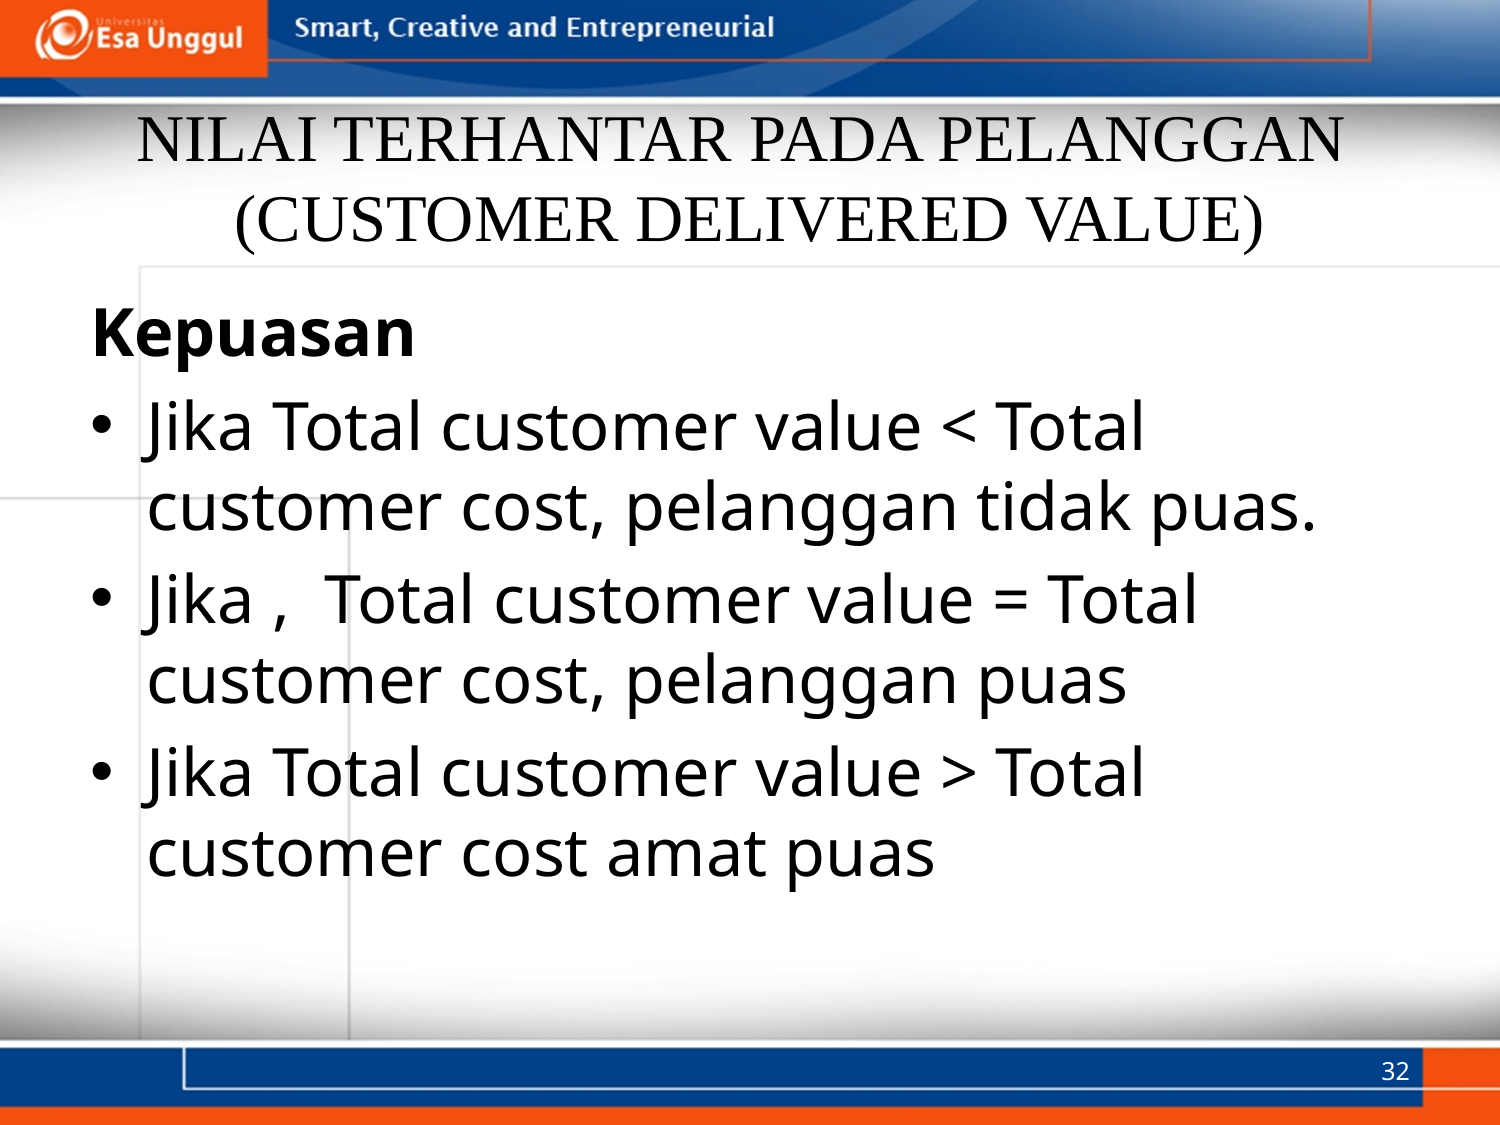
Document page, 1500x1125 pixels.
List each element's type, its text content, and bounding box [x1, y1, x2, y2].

slide_number 32 [1250, 1042, 1425, 1103]
picture [0, 0, 1500, 1125]
title NILAI TERHANTAR PADA PELANGGAN (CUSTOMER DELIVERED VALUE) [75, 99, 1425, 250]
list Kepuasan Jika Total customer value < Total customer cost, pelanggan tidak puas. Jika , Total customer value = Total customer cost, pelanggan puas Jika Total customer value > Total customer cost amat puas [75, 282, 1425, 1025]
